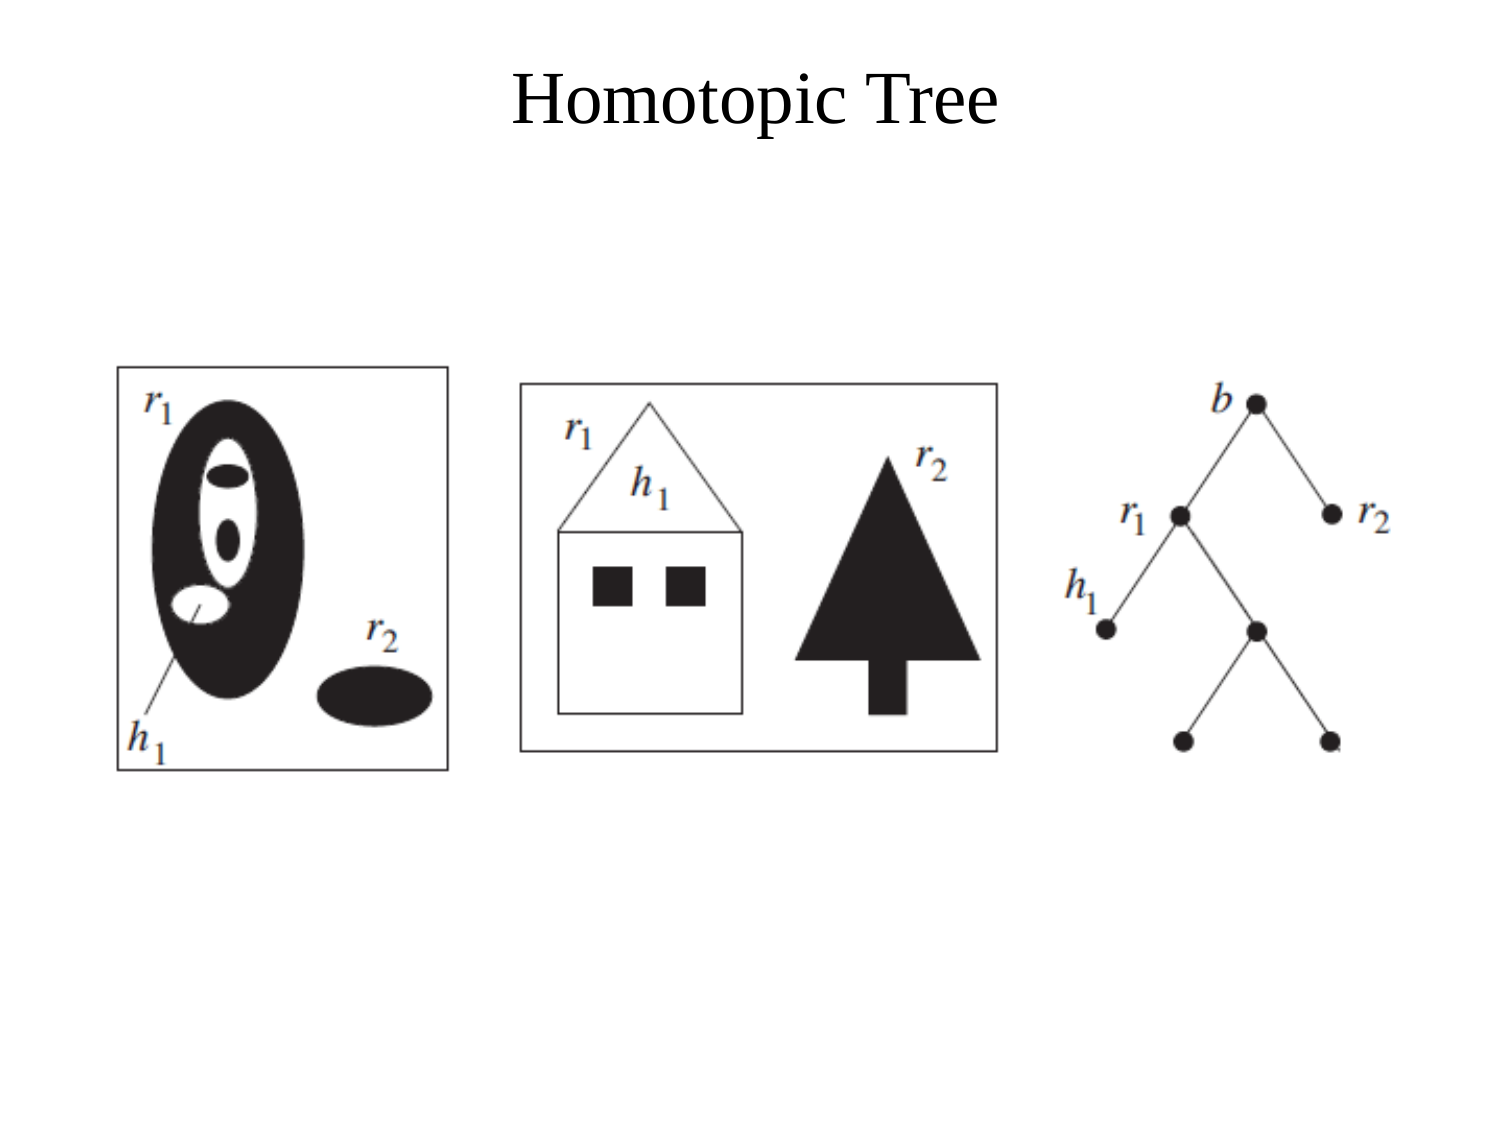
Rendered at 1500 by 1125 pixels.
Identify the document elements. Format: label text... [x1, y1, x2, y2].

text_box Homotopic Tree [95, 29, 1416, 159]
picture [63, 325, 1437, 801]
